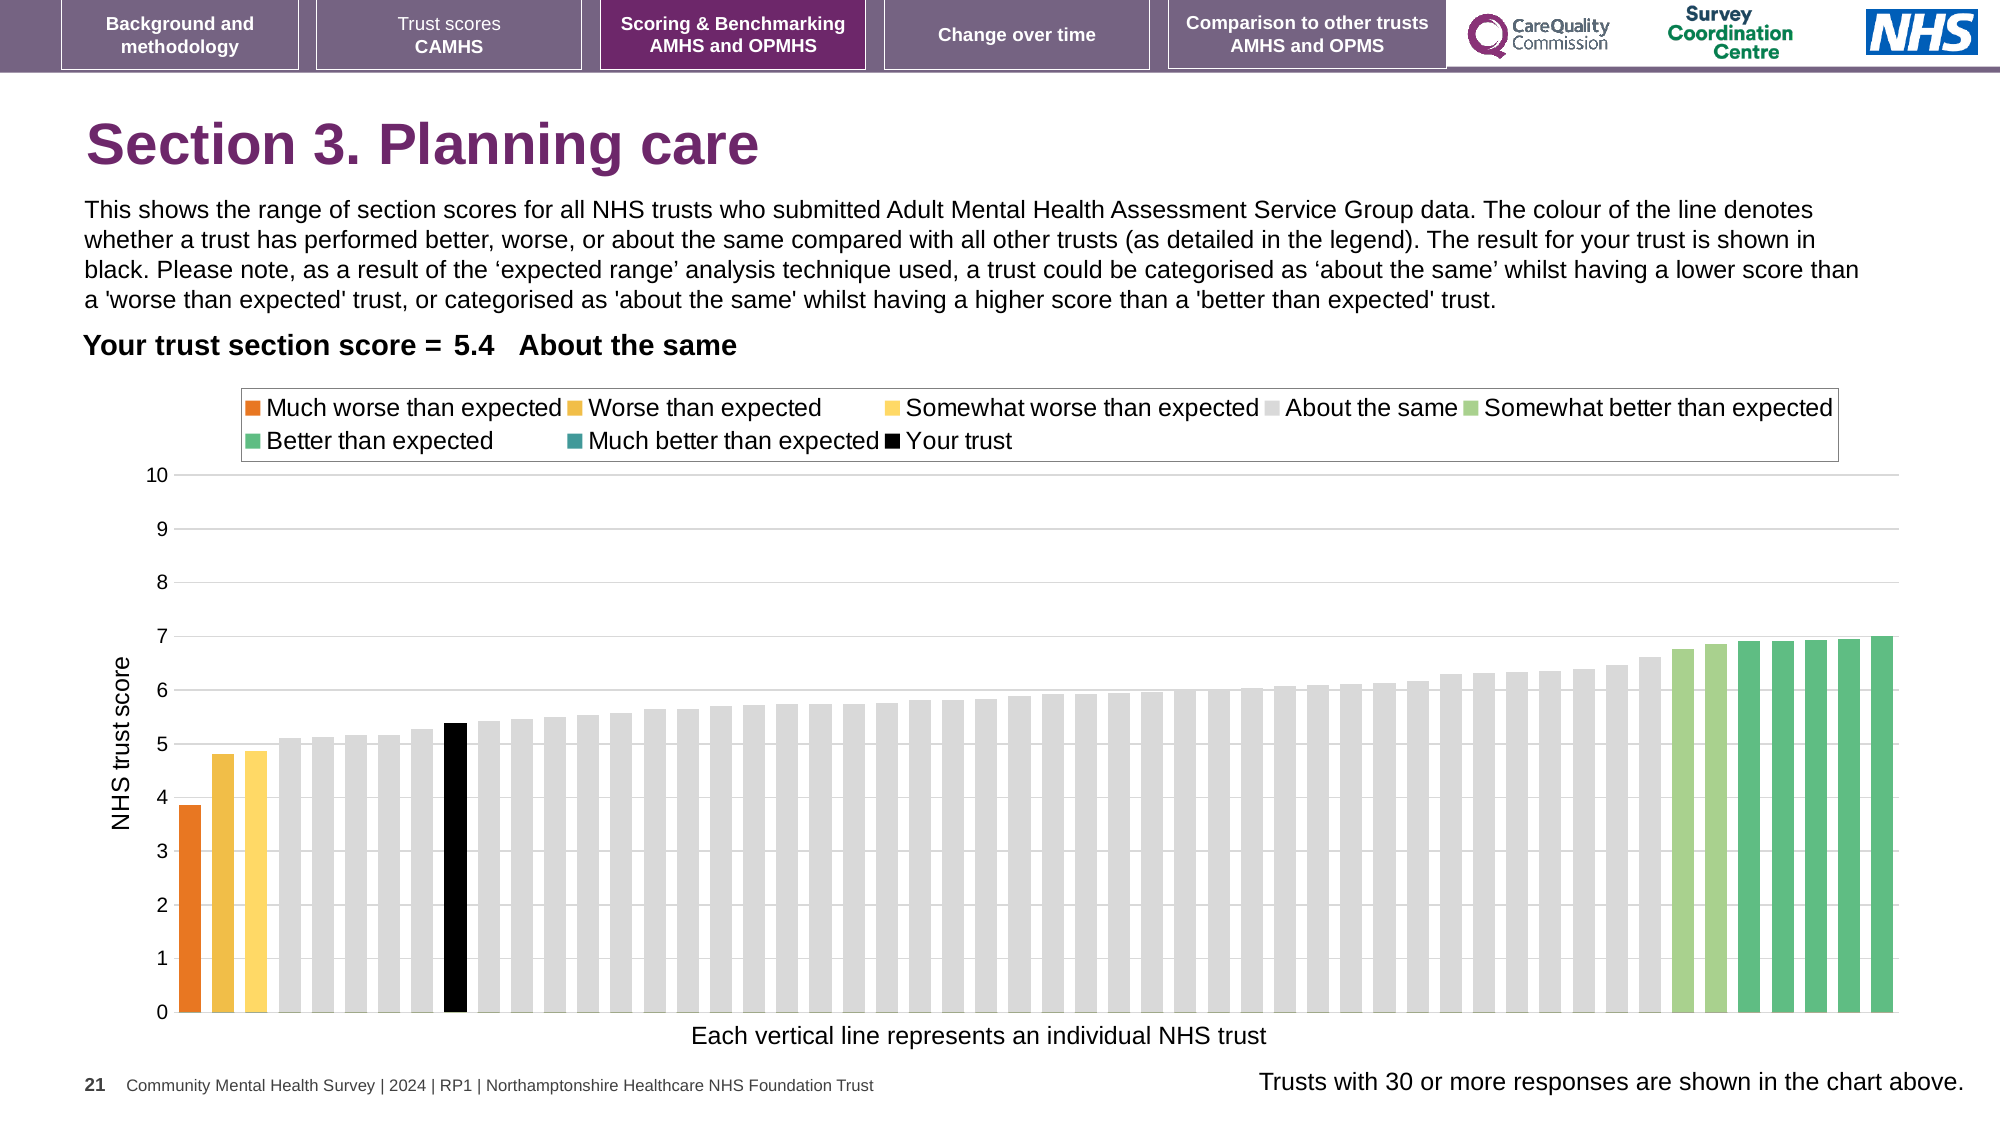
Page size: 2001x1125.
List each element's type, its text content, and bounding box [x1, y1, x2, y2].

picture [1467, 13, 1610, 59]
picture [1866, 9, 1978, 55]
text_box 21 [84, 1065, 122, 1125]
text_box Section 3. Planning care [72, 99, 1502, 185]
text_box Trusts with 30 or more responses are shown in the chart above. [1244, 1057, 2000, 1103]
picture [1666, 3, 1794, 61]
text_box This shows the range of section scores for all NHS trusts who submitted Adult Mental Health Assessment Service Group data. The colour of the line denotes whether a trust has performed better, worse, or about the same compared with all other trusts (as detailed in the legend). The result for your trust is shown in black. Please note, as a result of the ‘expected range’ analysis technique used, a trust could be categorised as ‘about the same’ whilst having a lower score than a 'worse than expected' trust, or categorised as 'about the same' whilst having a higher score than a 'better than expected' trust. [69, 186, 1890, 321]
text_box Each vertical line represents an individual NHS trust [676, 1036, 1283, 1058]
chart [99, 369, 1923, 1036]
table_header Your trust section score = [53, 323, 448, 370]
table_header About the same [518, 323, 1807, 369]
table_header 5.4 [448, 323, 518, 369]
